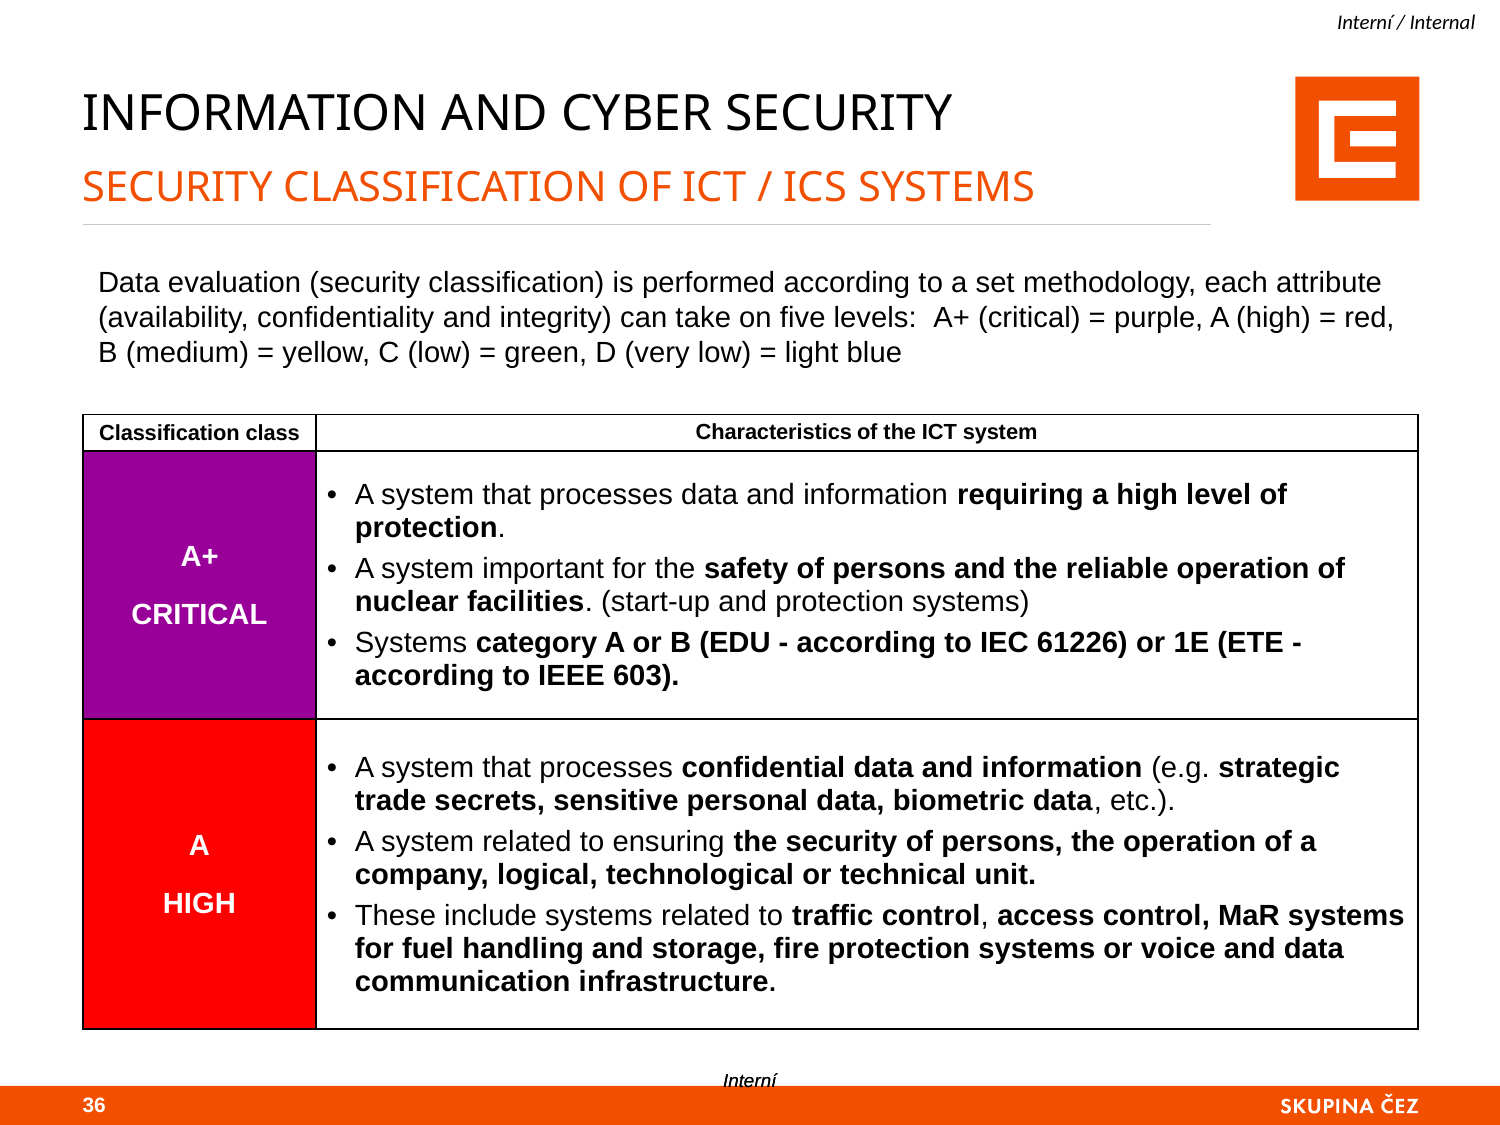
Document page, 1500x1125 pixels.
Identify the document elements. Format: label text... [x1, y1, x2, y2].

table_cell A HIGH [84, 720, 315, 1028]
table_header Characteristics of the ICT system [317, 415, 1417, 450]
table_cell A system that processes data and information requiring a high level of protection. A system important for the safety of persons and the reliable operation of nuclear facilities. (start-up and protection systems) Systems category A or B (EDU - according to IEC 61226) or 1E (ETE - according to IEEE 603). [317, 452, 1417, 718]
table_cell A system that processes confidential data and information (e.g. strategic trade secrets, sensitive personal data, biometric data, etc.). A system related to ensuring the security of persons, the operation of a company, logical, technological or technical unit. These include systems related to traffic control, access control, MaR systems for fuel handling and storage, fire protection systems or voice and data communication infrastructure. [317, 720, 1417, 1028]
title Information and Cyber Security Security Classification of ICT / ICS Systems [82, 71, 1211, 206]
table_cell A+ CRITICAL [84, 452, 315, 718]
text_box Data evaluation (security classification) is performed according to a set methodology, each attribute (availability, confidentiality and integrity) can take on five levels: A+ (critical) = purple, A (high) = red, B (medium) = yellow, C (low) = green, D (very low) = light blue [83, 256, 1418, 376]
table_header Classification class [84, 415, 315, 450]
slide_number 35 [82, 1090, 134, 1117]
